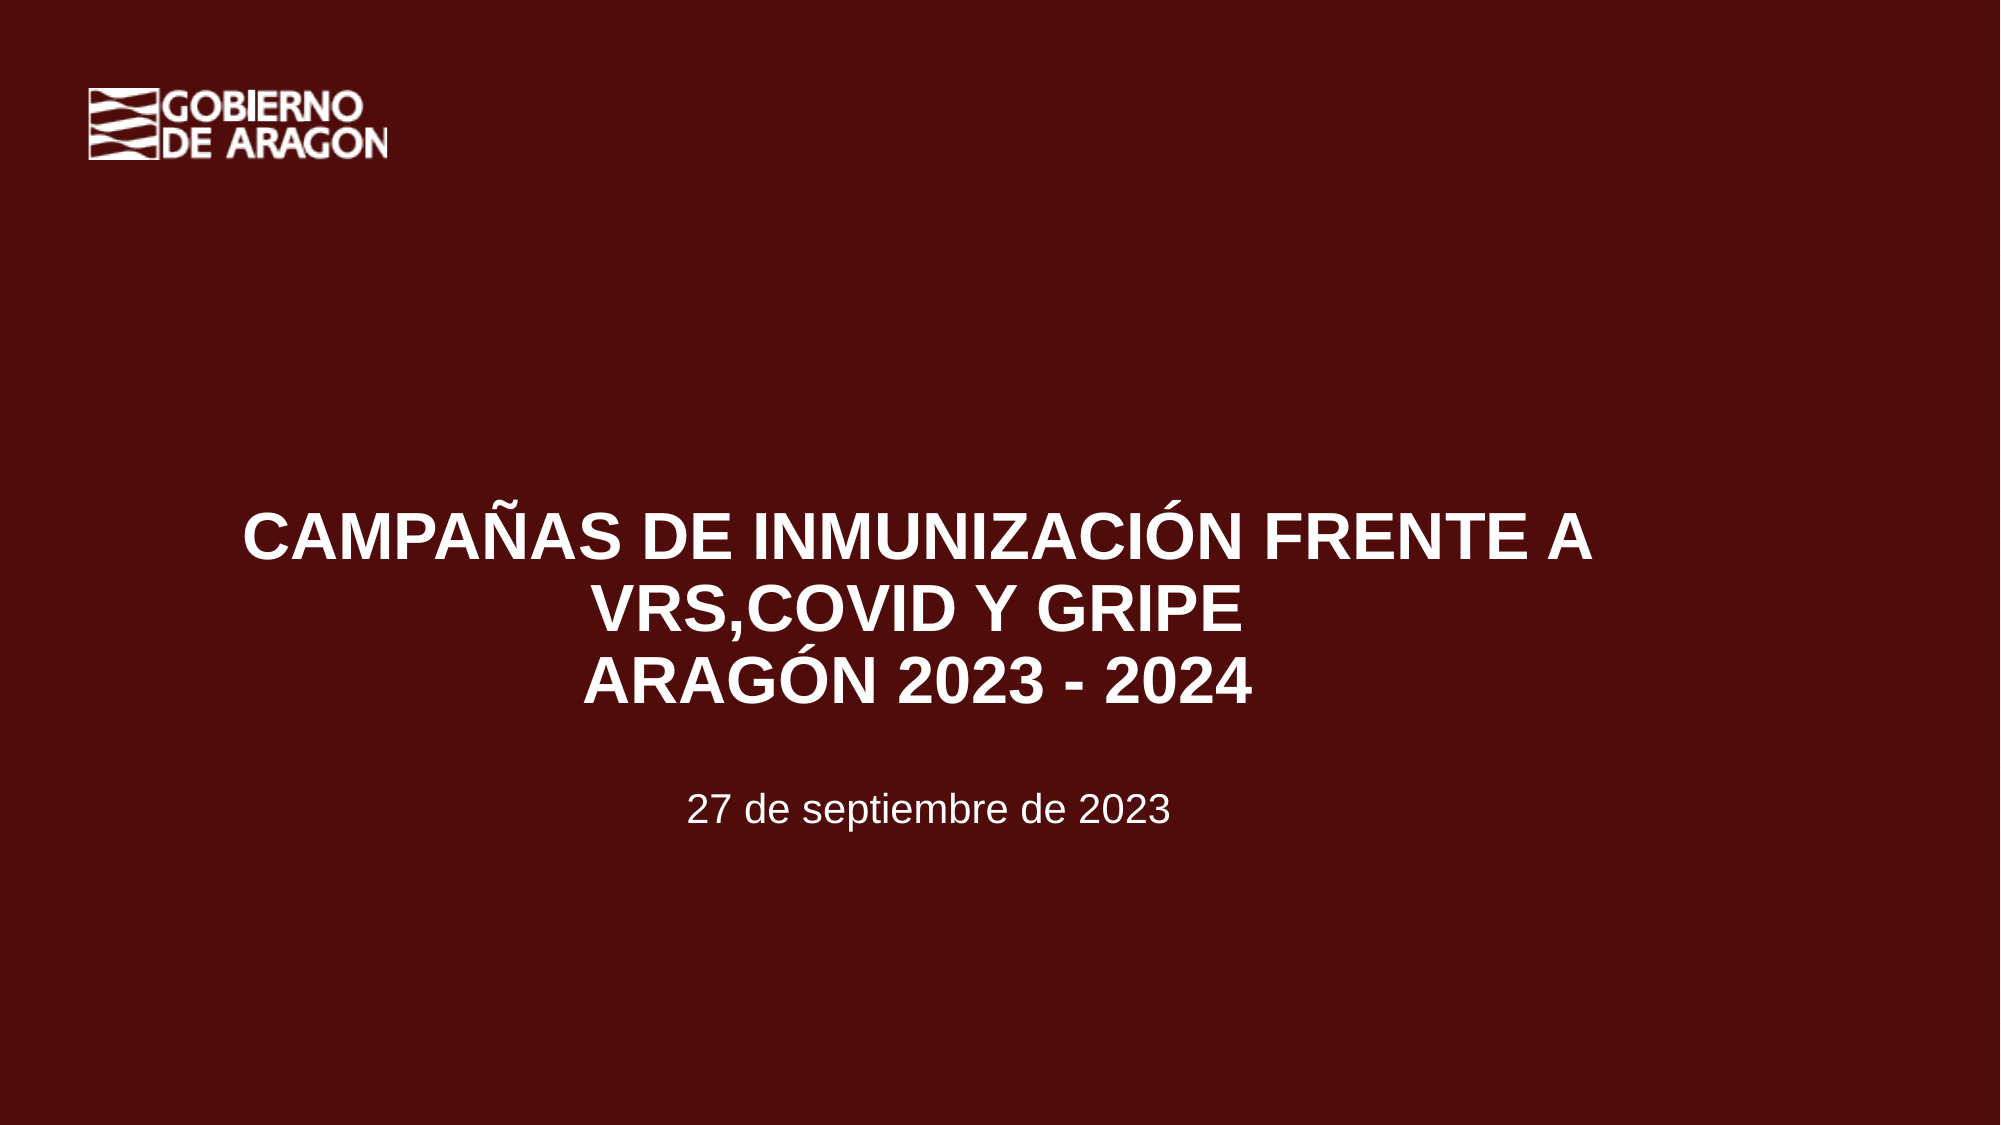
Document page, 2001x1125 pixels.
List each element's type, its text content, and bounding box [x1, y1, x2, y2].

text_box CAMPAÑAS DE INMUNIZACIÓN FRENTE A VRS,COVID Y GRIPE ARAGÓN 2023 - 2024 [224, 494, 1611, 680]
text_box 27 de septiembre de 2023 [671, 774, 1198, 840]
